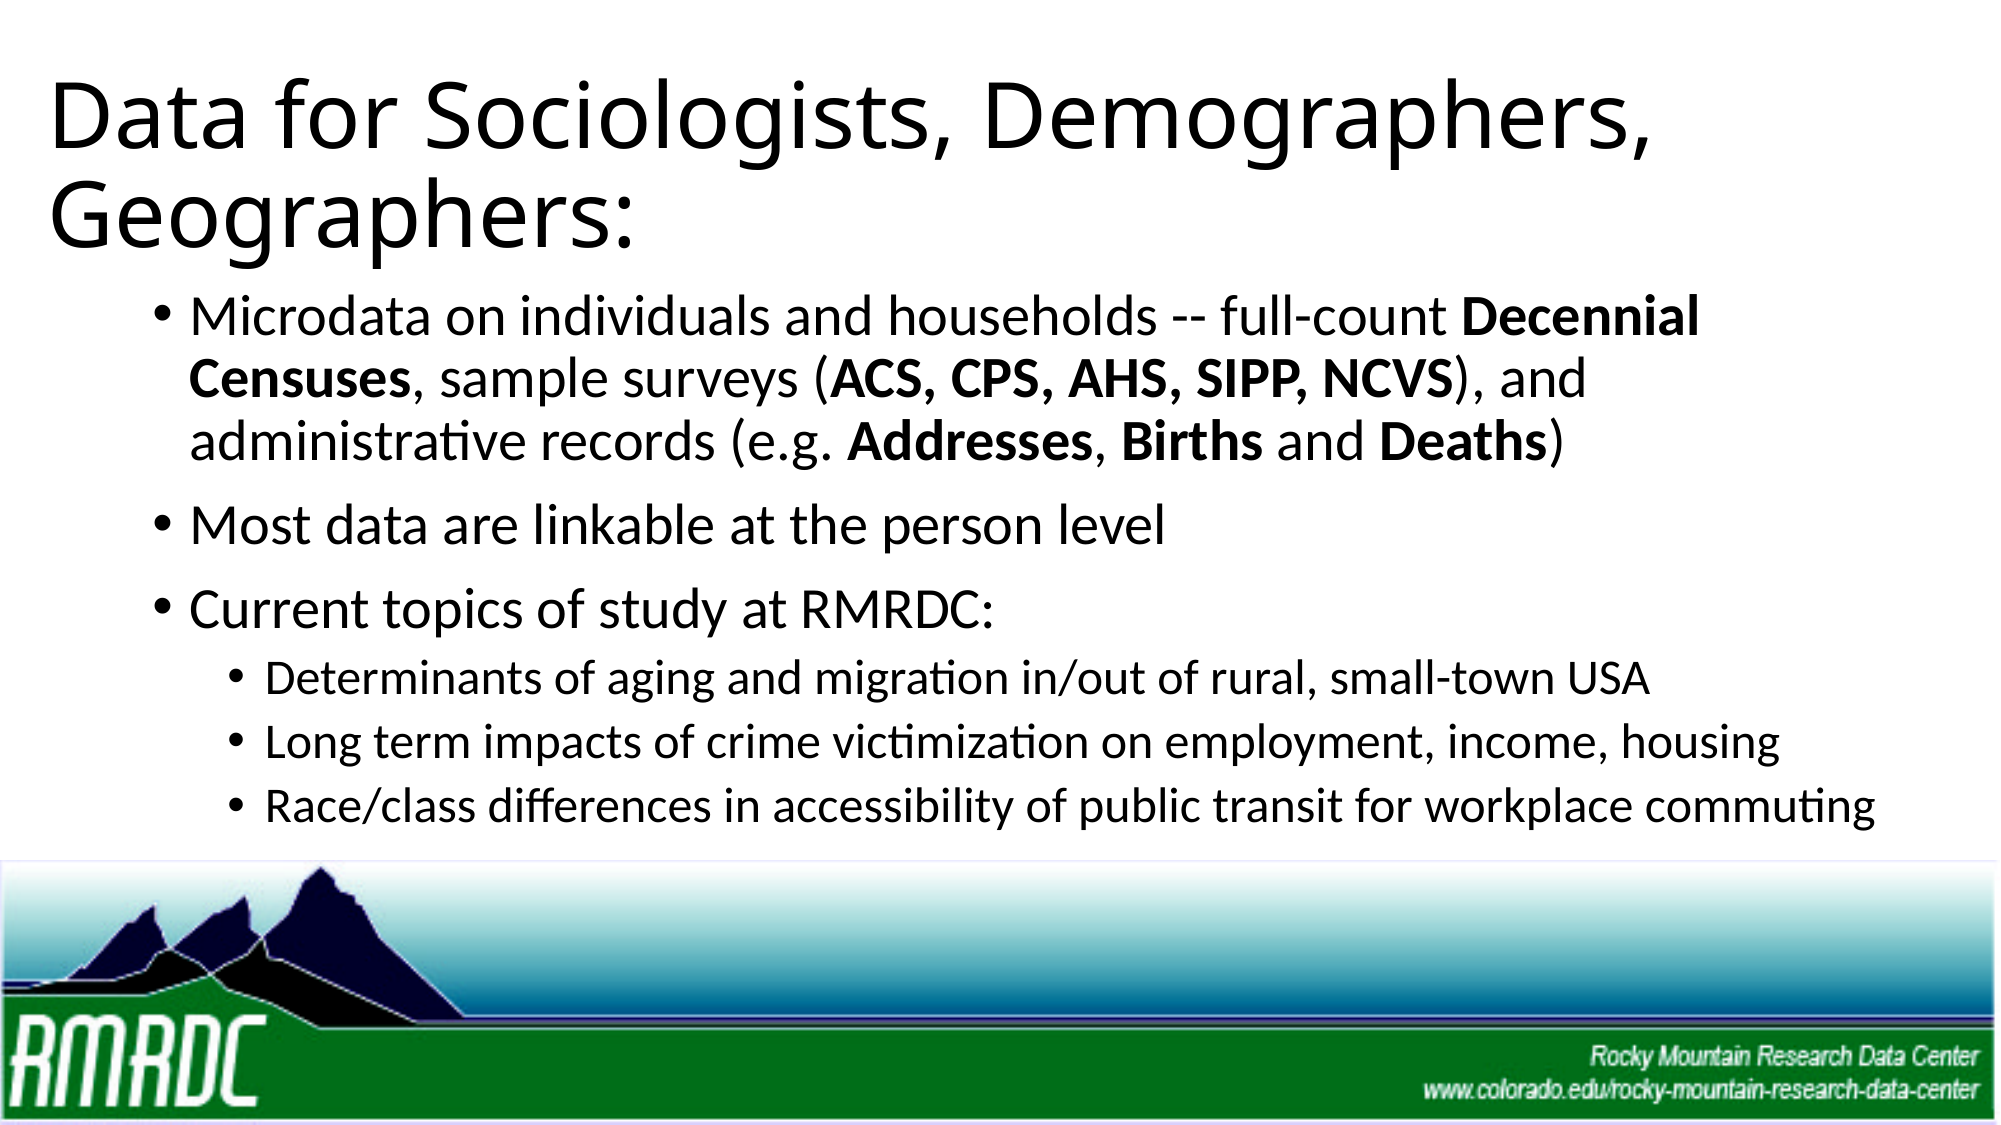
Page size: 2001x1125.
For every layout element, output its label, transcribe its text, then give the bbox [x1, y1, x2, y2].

list Microdata on individuals and households -- full-count Decennial Censuses, sample surveys (ACS, CPS, AHS, SIPP, NCVS), and administrative records (e.g. Addresses, Births and Deaths) Most data are linkable at the person level Current topics of study at RMRDC: Determinants of aging and migration in/out of rural, small-town USA Long term impacts of crime victimization on employment, income, housing Race/class differences in accessibility of public transit for workplace commuting [137, 277, 1911, 860]
picture [0, 860, 2000, 1125]
title Data for Sociologists, Demographers, Geographers: [32, 59, 1953, 278]
